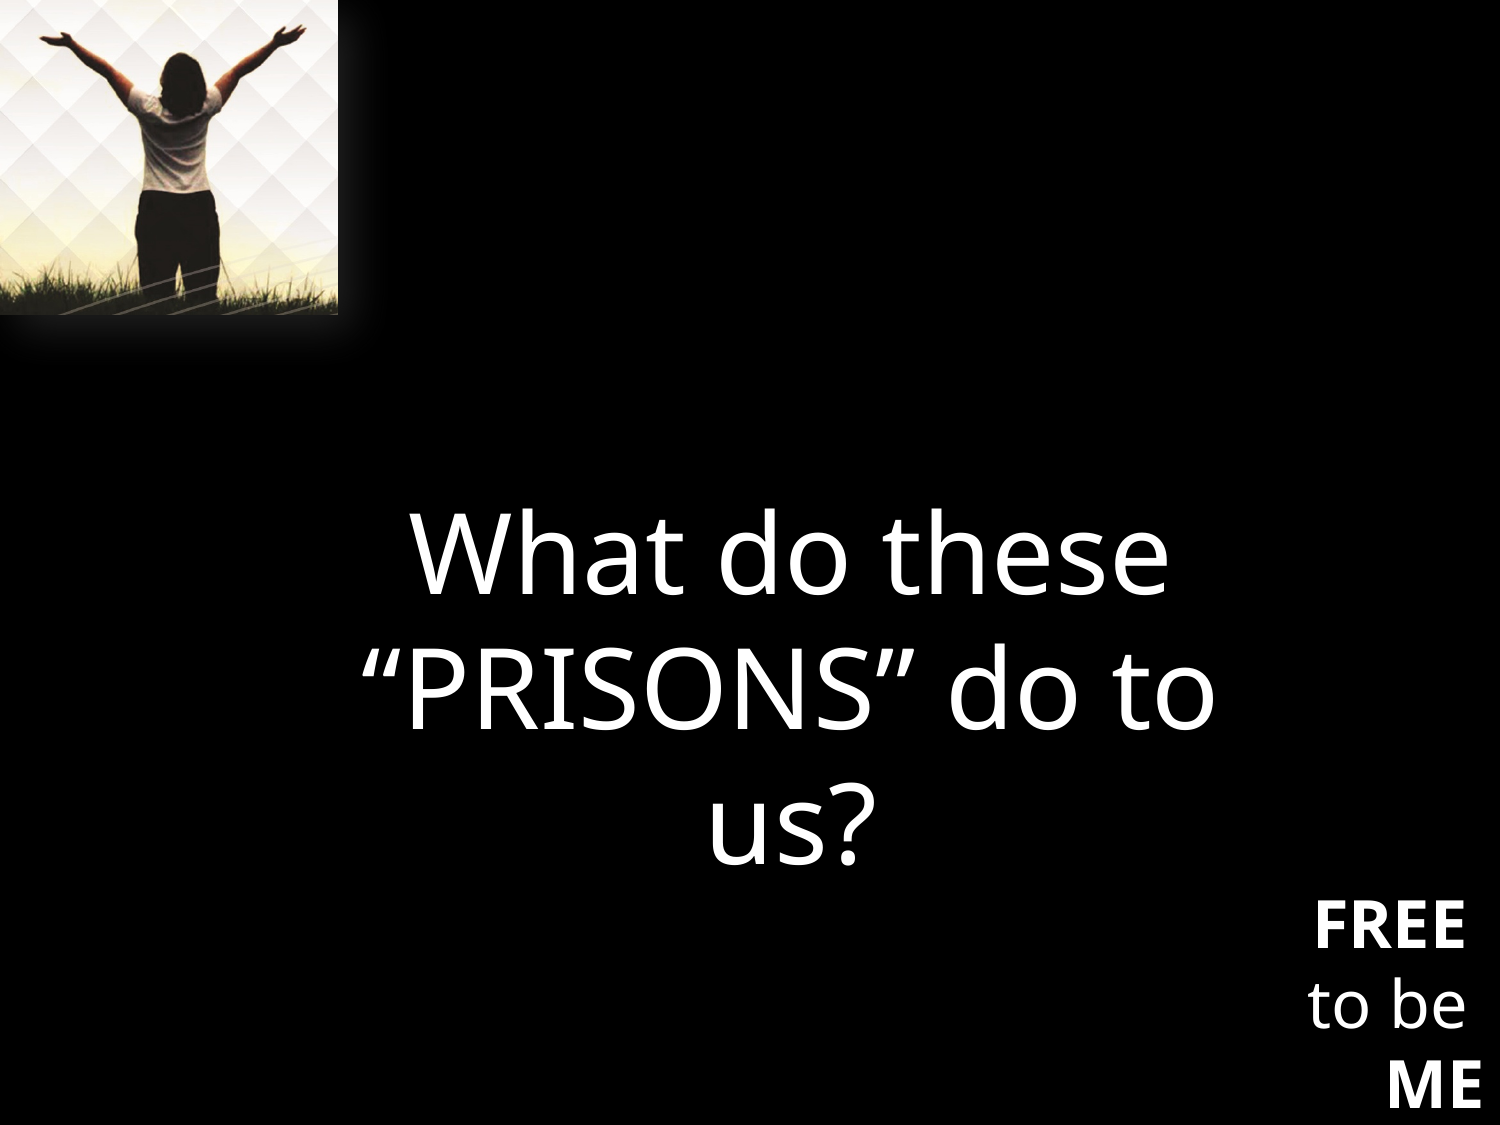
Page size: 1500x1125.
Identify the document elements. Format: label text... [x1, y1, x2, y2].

text_box What do these “PRISONS” do to us? [262, 474, 1320, 895]
picture [0, 0, 338, 315]
